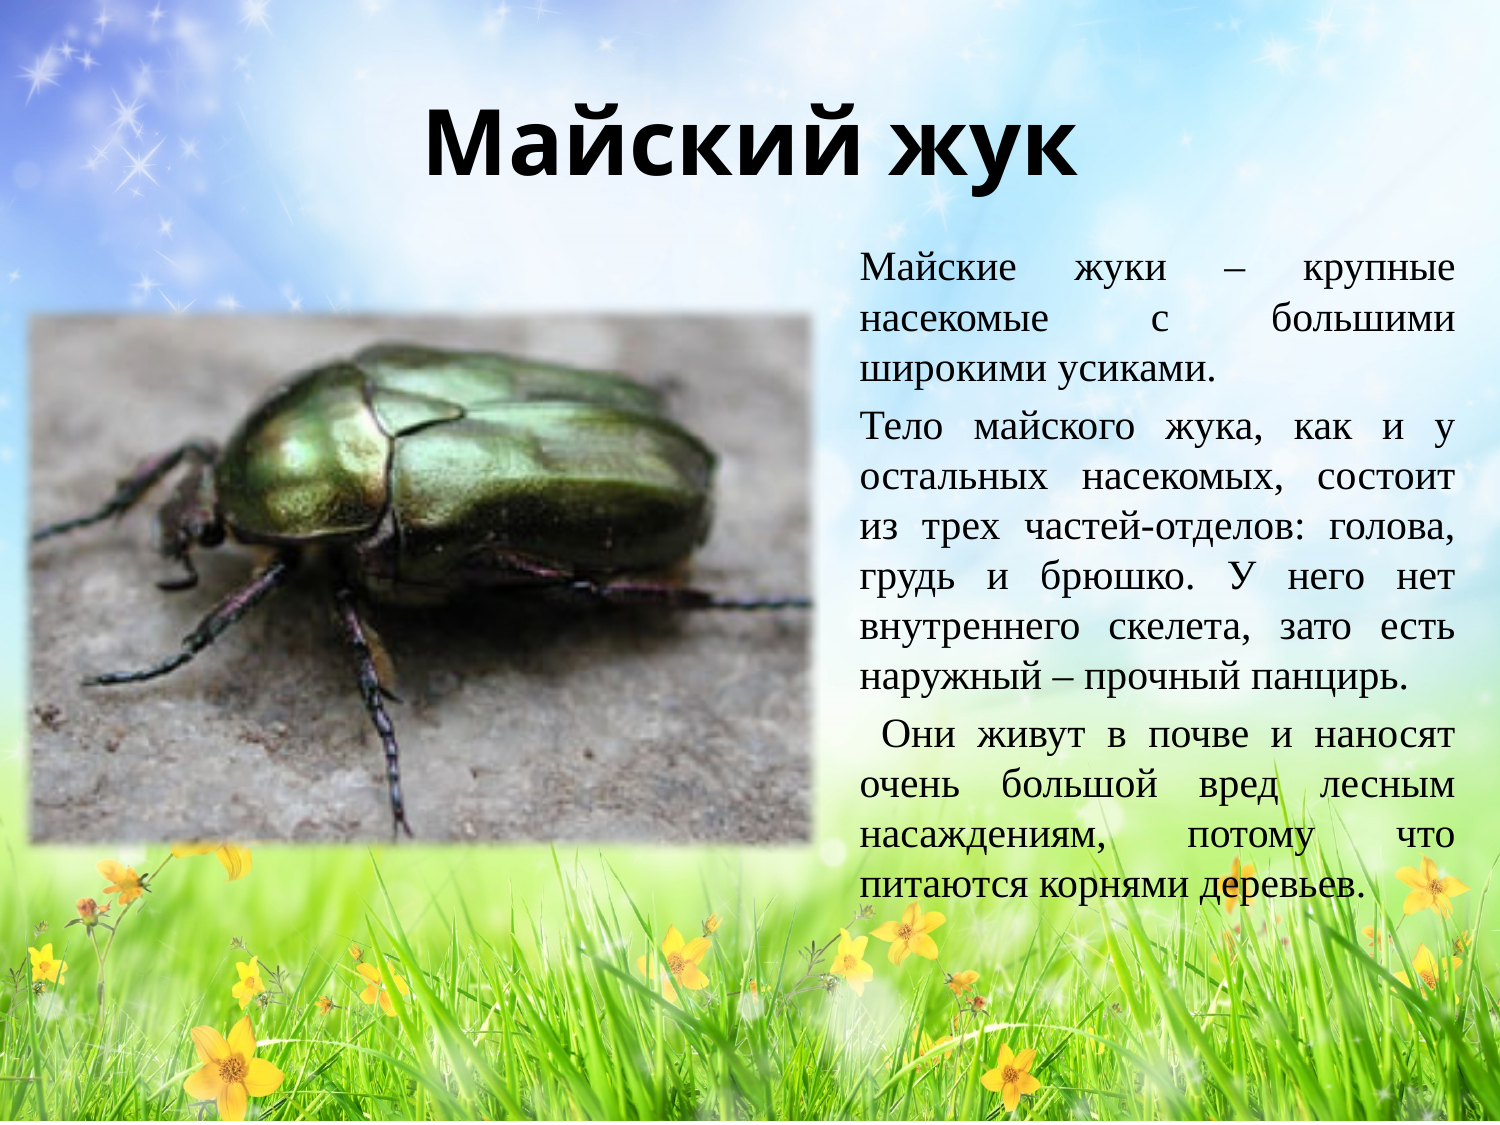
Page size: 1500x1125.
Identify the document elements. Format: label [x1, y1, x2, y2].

picture [0, 0, 1500, 1121]
list [17, 302, 822, 855]
